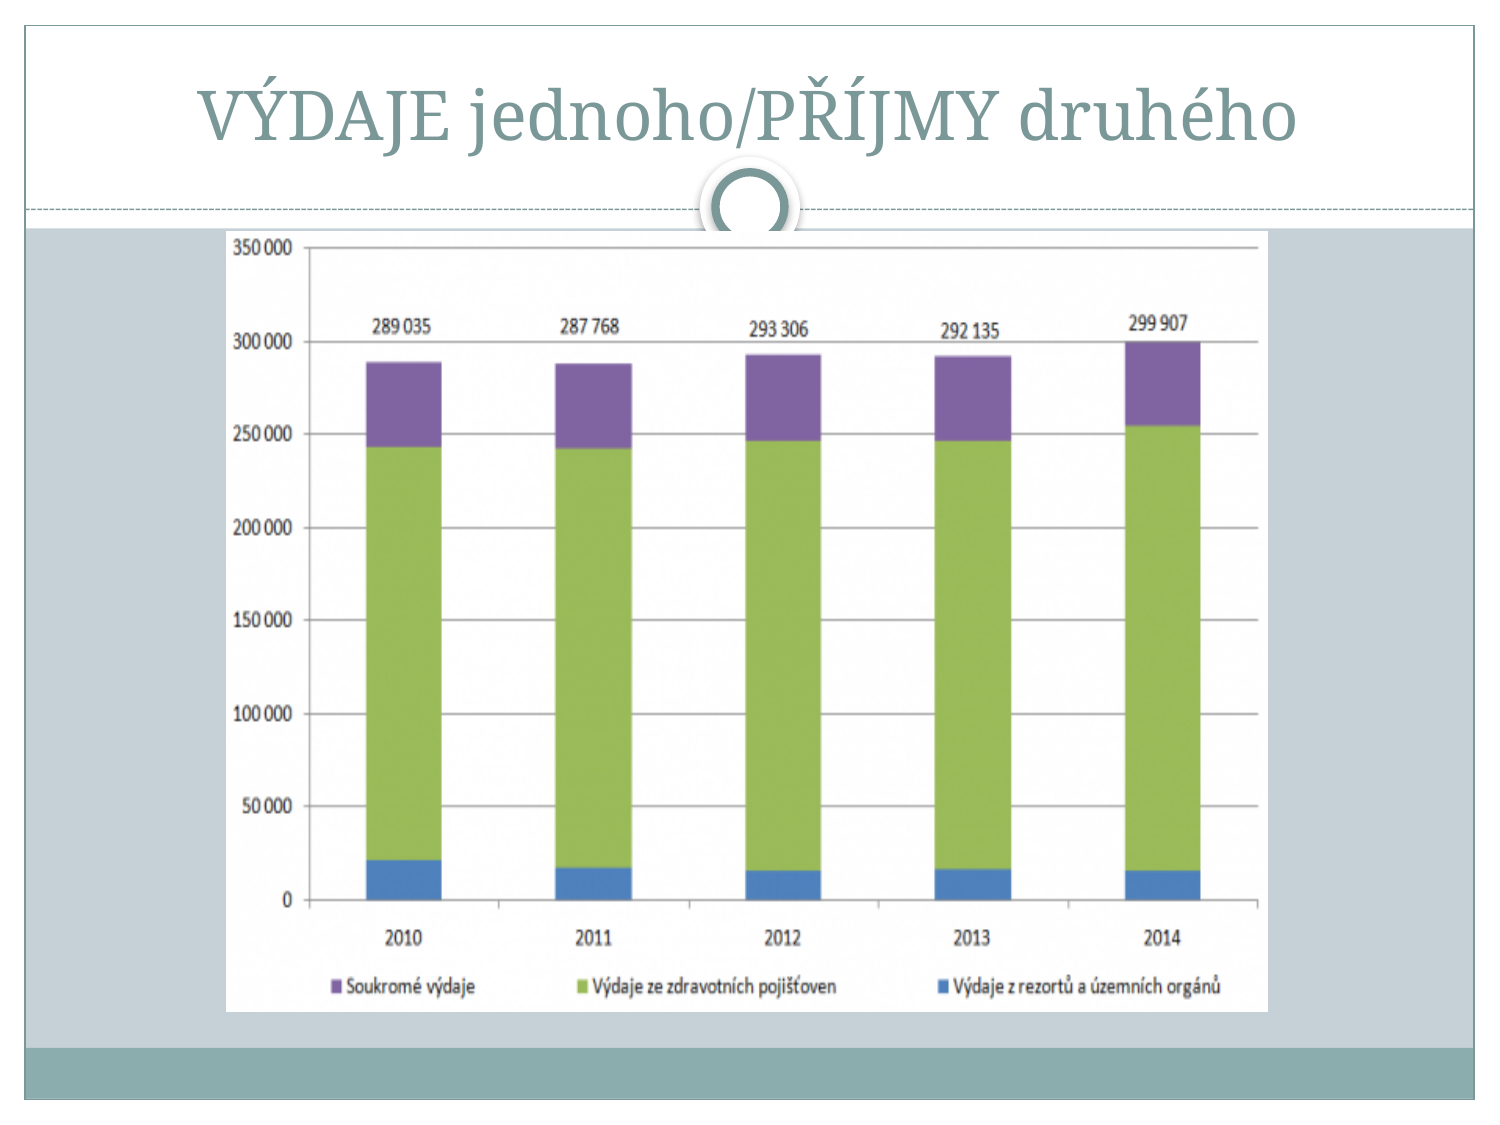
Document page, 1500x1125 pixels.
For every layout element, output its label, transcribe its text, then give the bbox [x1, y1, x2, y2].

title VÝDAJE jednoho/PŘÍJMY druhého [49, 37, 1450, 162]
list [226, 231, 1268, 1012]
